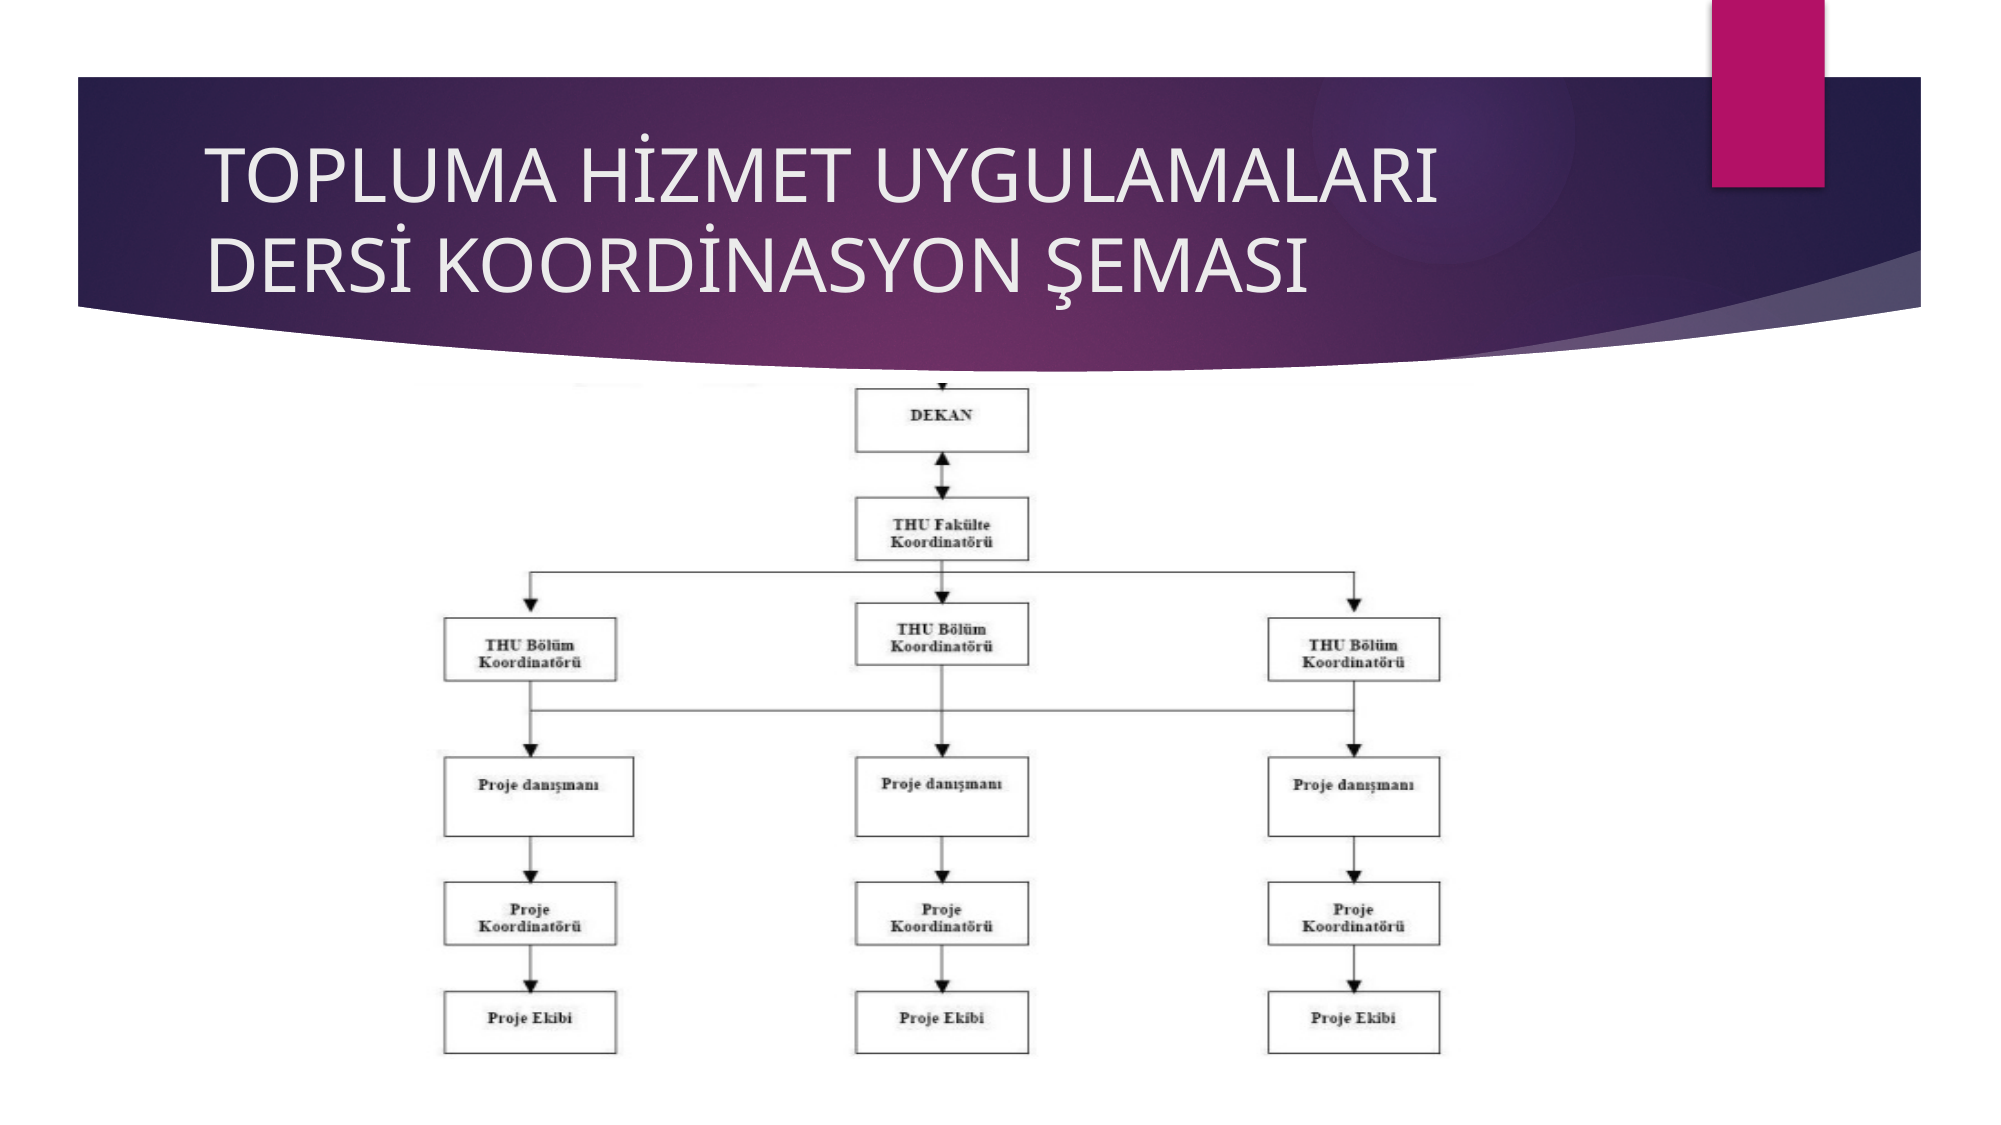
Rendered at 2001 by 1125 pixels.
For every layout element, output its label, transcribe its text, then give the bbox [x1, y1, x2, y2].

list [414, 383, 1474, 1059]
title TOPLUMA HİZMET UYGULAMALARI DERSİ KOORDİNASYON ŞEMASI [189, 159, 1627, 276]
